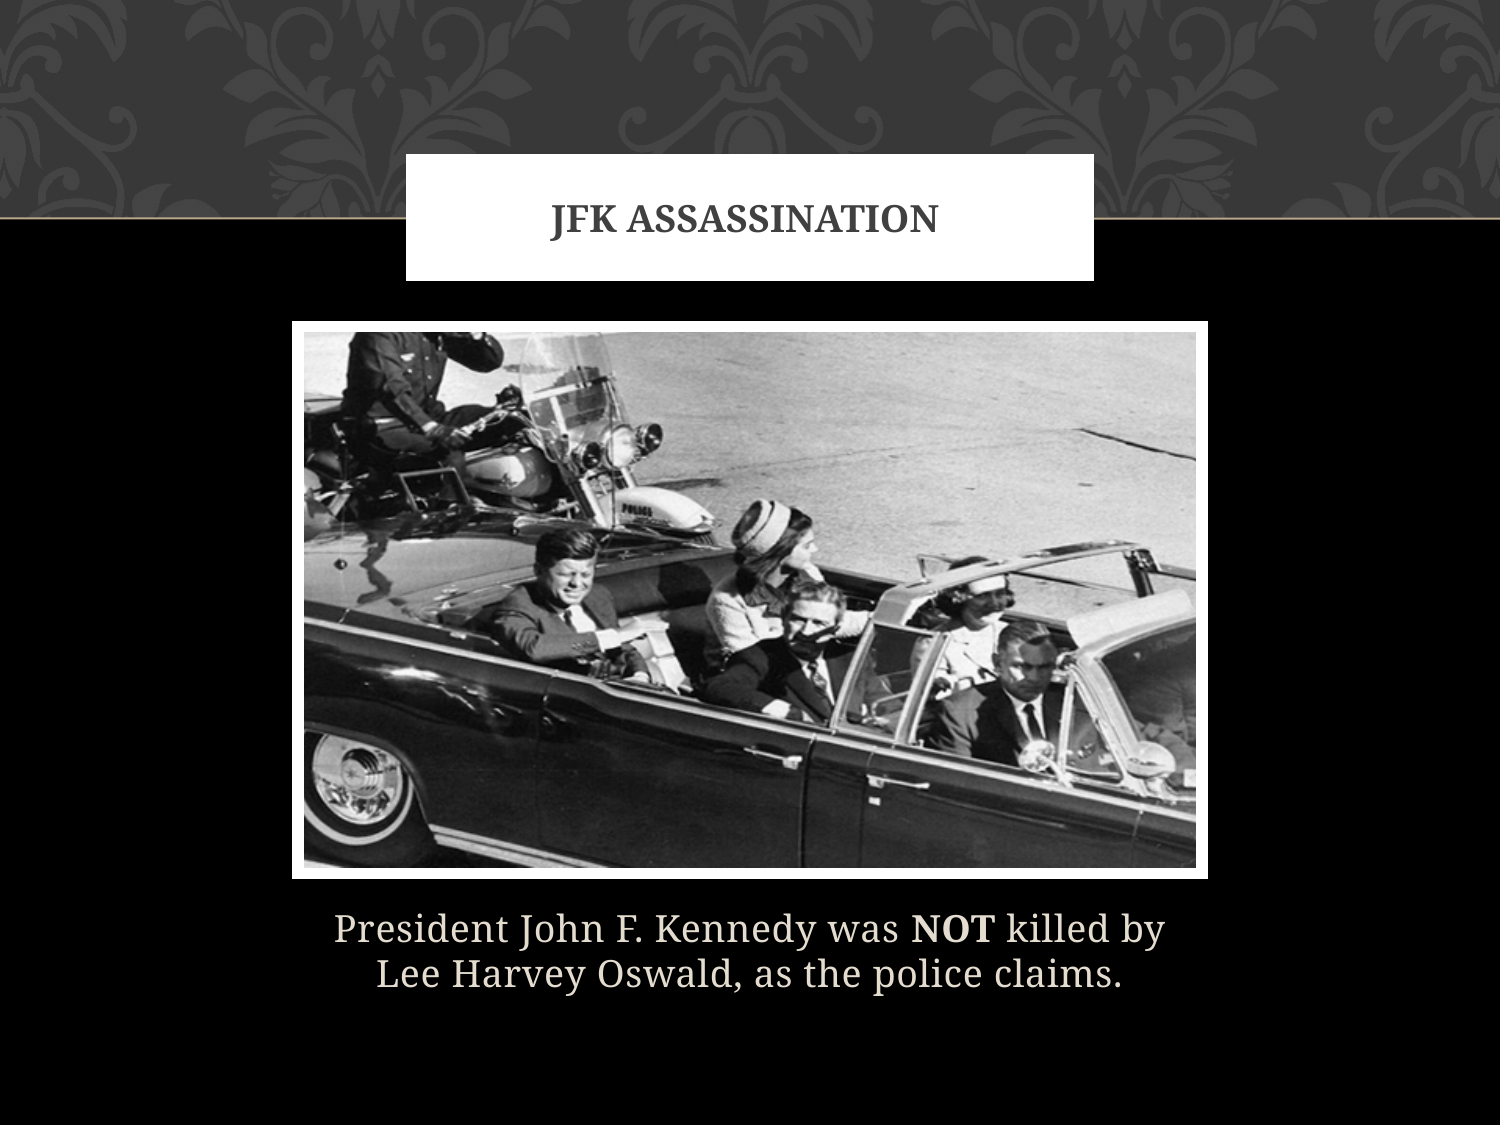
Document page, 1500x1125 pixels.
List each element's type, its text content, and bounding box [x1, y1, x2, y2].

title JFK ASSASSINATION [406, 154, 1094, 281]
list President John F. Kennedy was NOT killed by Lee Harvey Oswald, as the police claims. [285, 905, 1215, 995]
picture [303, 332, 1197, 869]
